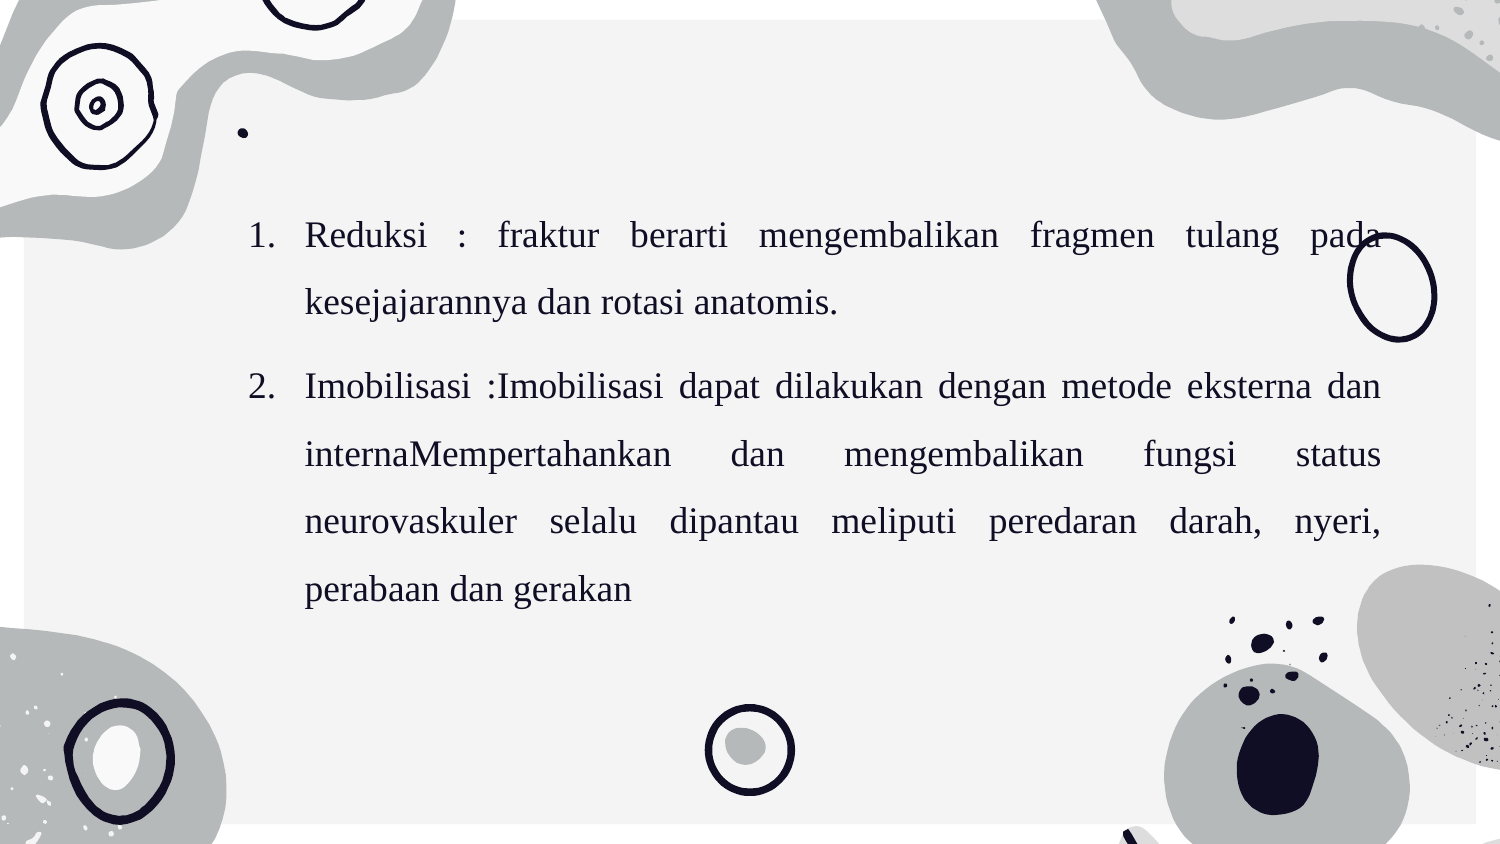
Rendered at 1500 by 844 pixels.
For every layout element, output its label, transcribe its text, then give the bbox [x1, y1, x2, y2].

subtitle Reduksi : fraktur berarti mengembalikan fragmen tulang pada kesejajarannya dan rotasi anatomis. Imobilisasi :Imobilisasi dapat dilakukan dengan metode eksterna dan internaMempertahankan dan mengembalikan fungsi status neurovaskuler selalu dipantau meliputi peredaran darah, nyeri, perabaan dan gerakan [233, 175, 1398, 844]
